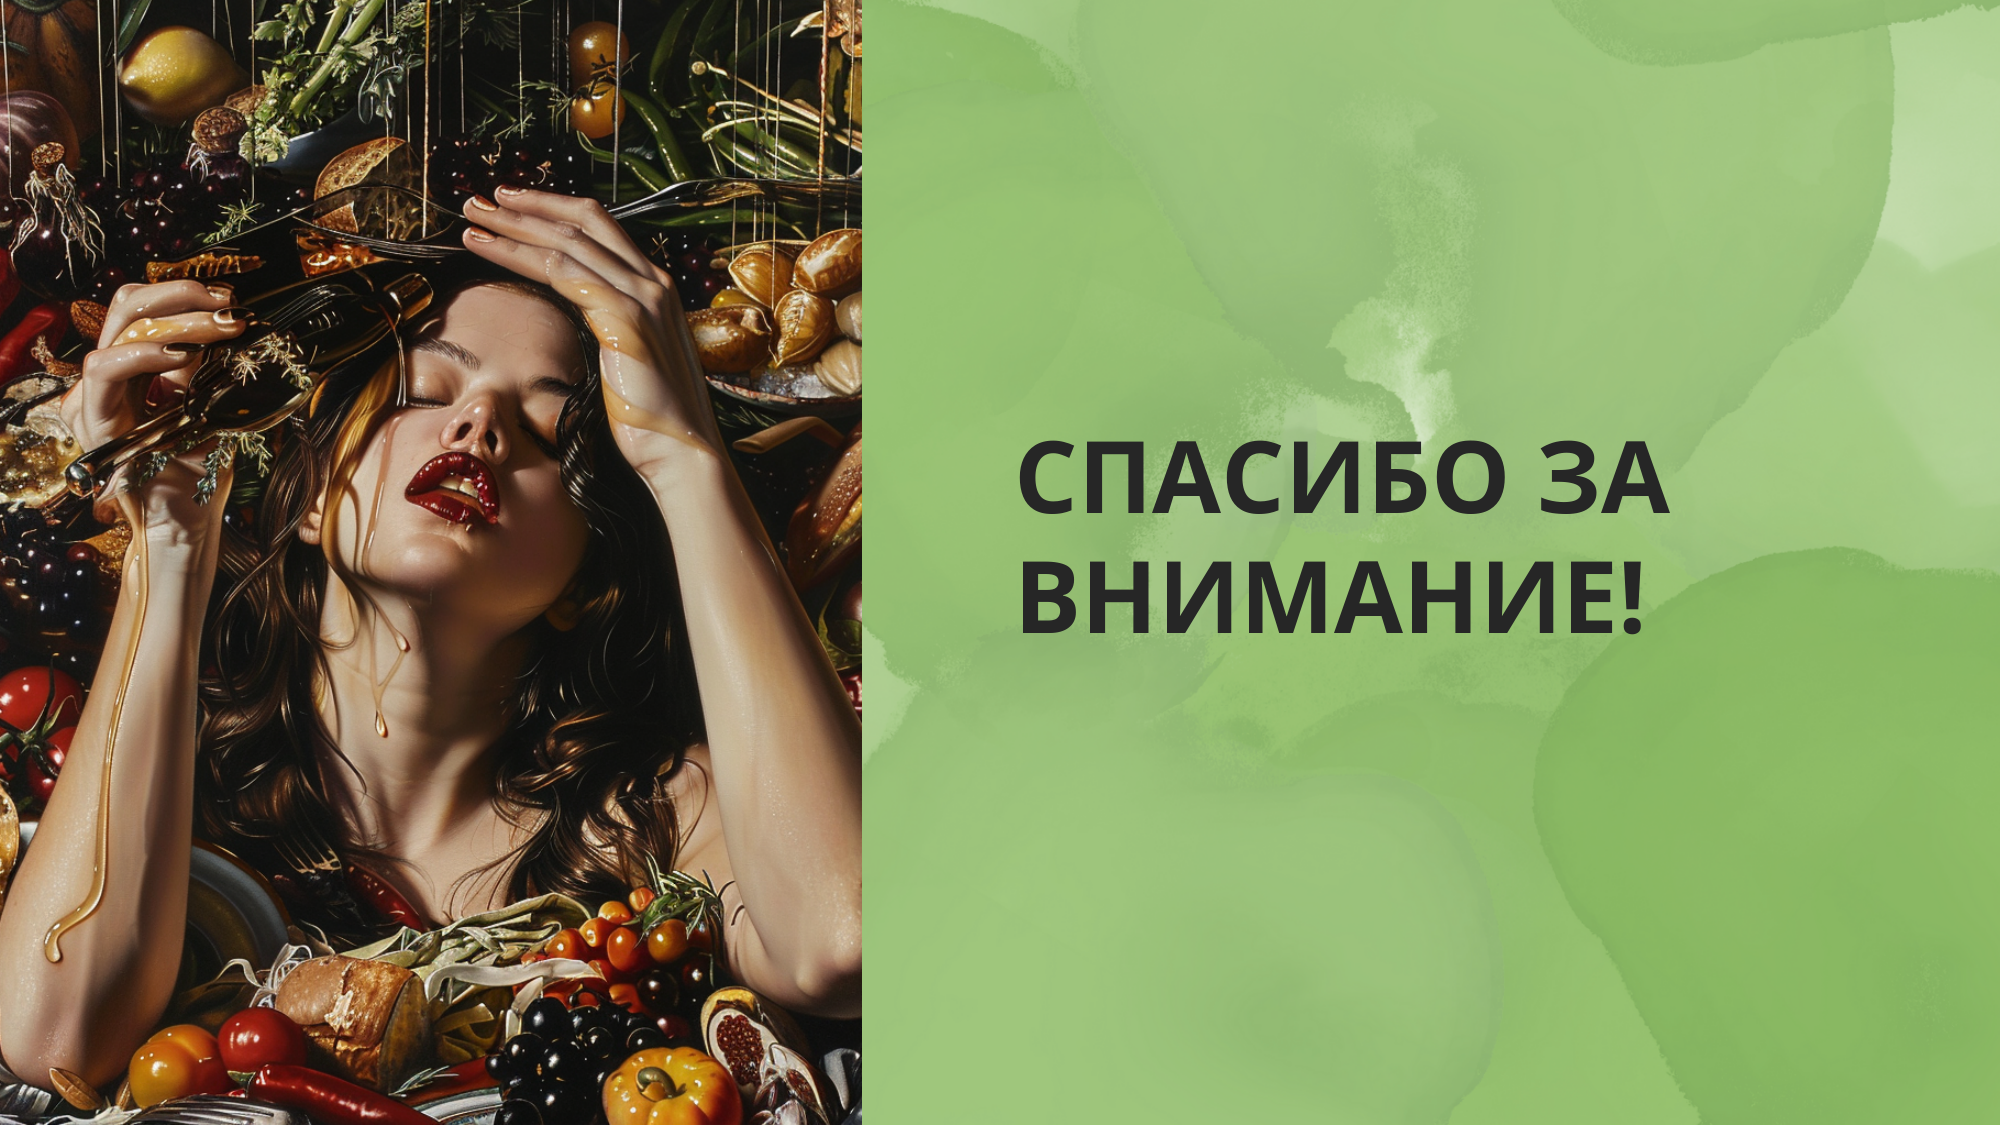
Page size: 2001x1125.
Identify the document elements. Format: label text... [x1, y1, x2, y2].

picture [0, 0, 862, 1125]
text_box СПАСИБО ЗА ВНИМАНИЕ! [999, 406, 1904, 624]
